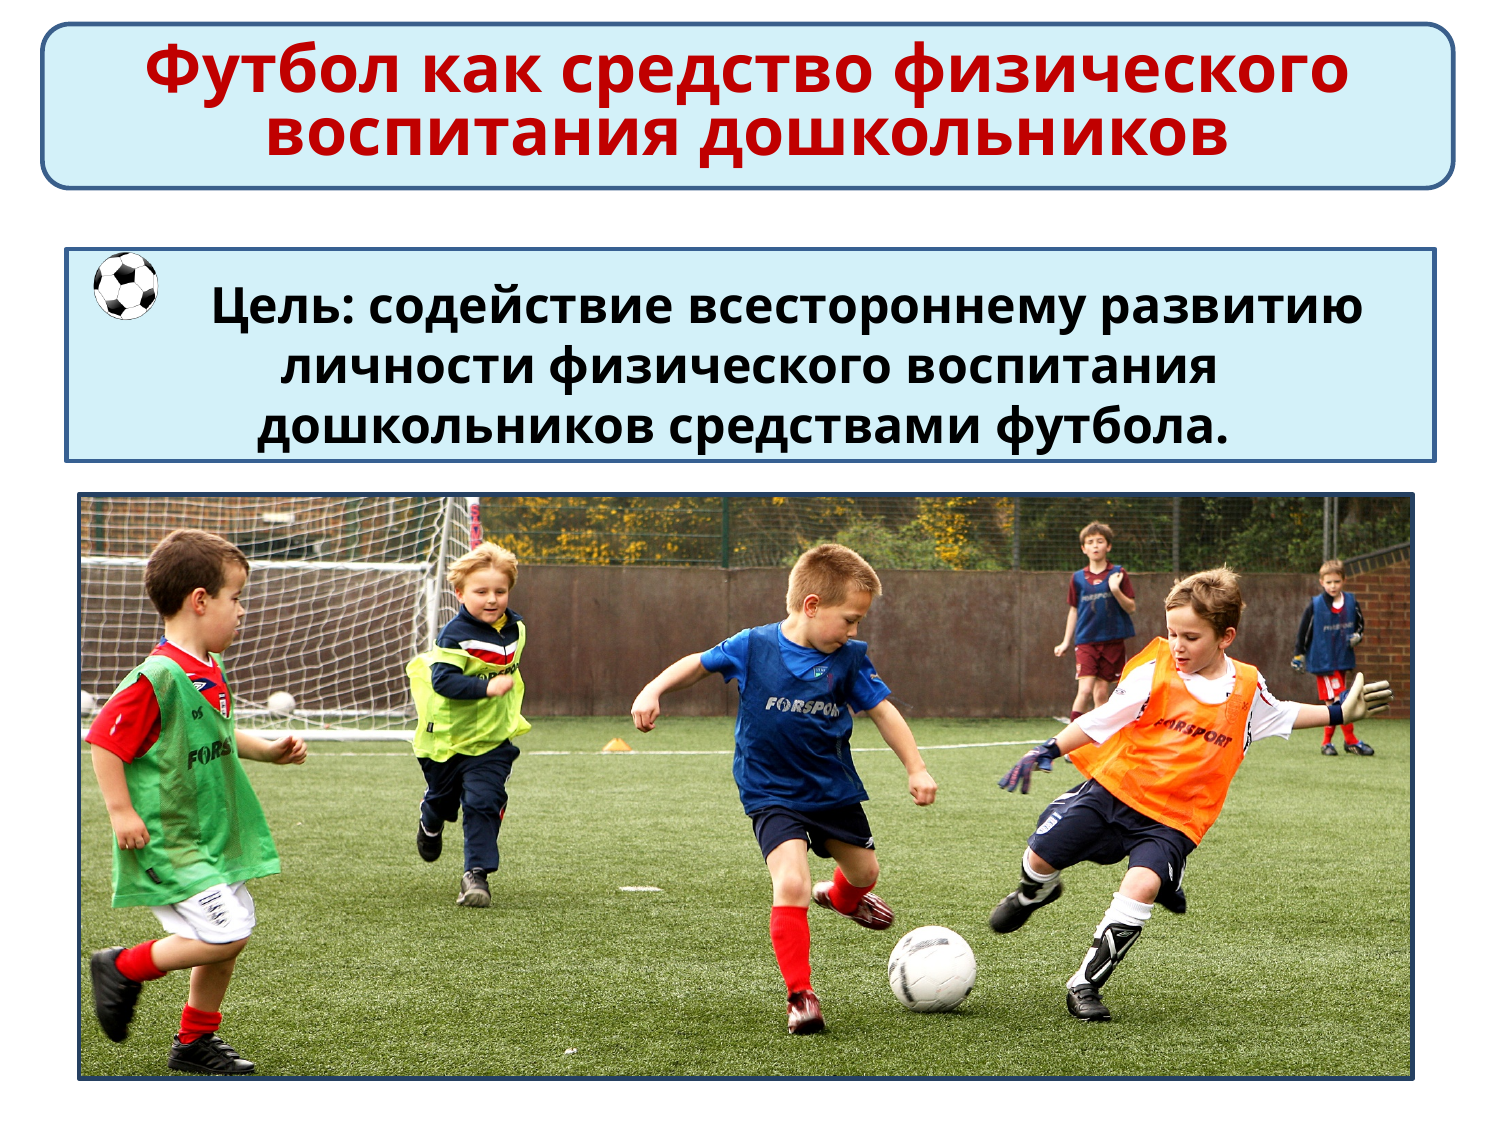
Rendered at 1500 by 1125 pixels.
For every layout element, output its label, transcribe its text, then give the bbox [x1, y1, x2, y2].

picture [87, 248, 162, 323]
picture [80, 496, 1411, 1077]
text_box Цель: содействие всестороннему развитию личности физического воспитания дошкольников средствами футбола. [66, 248, 1435, 462]
text_box Футбол как средство физического воспитания дошкольников [40, 21, 1456, 191]
